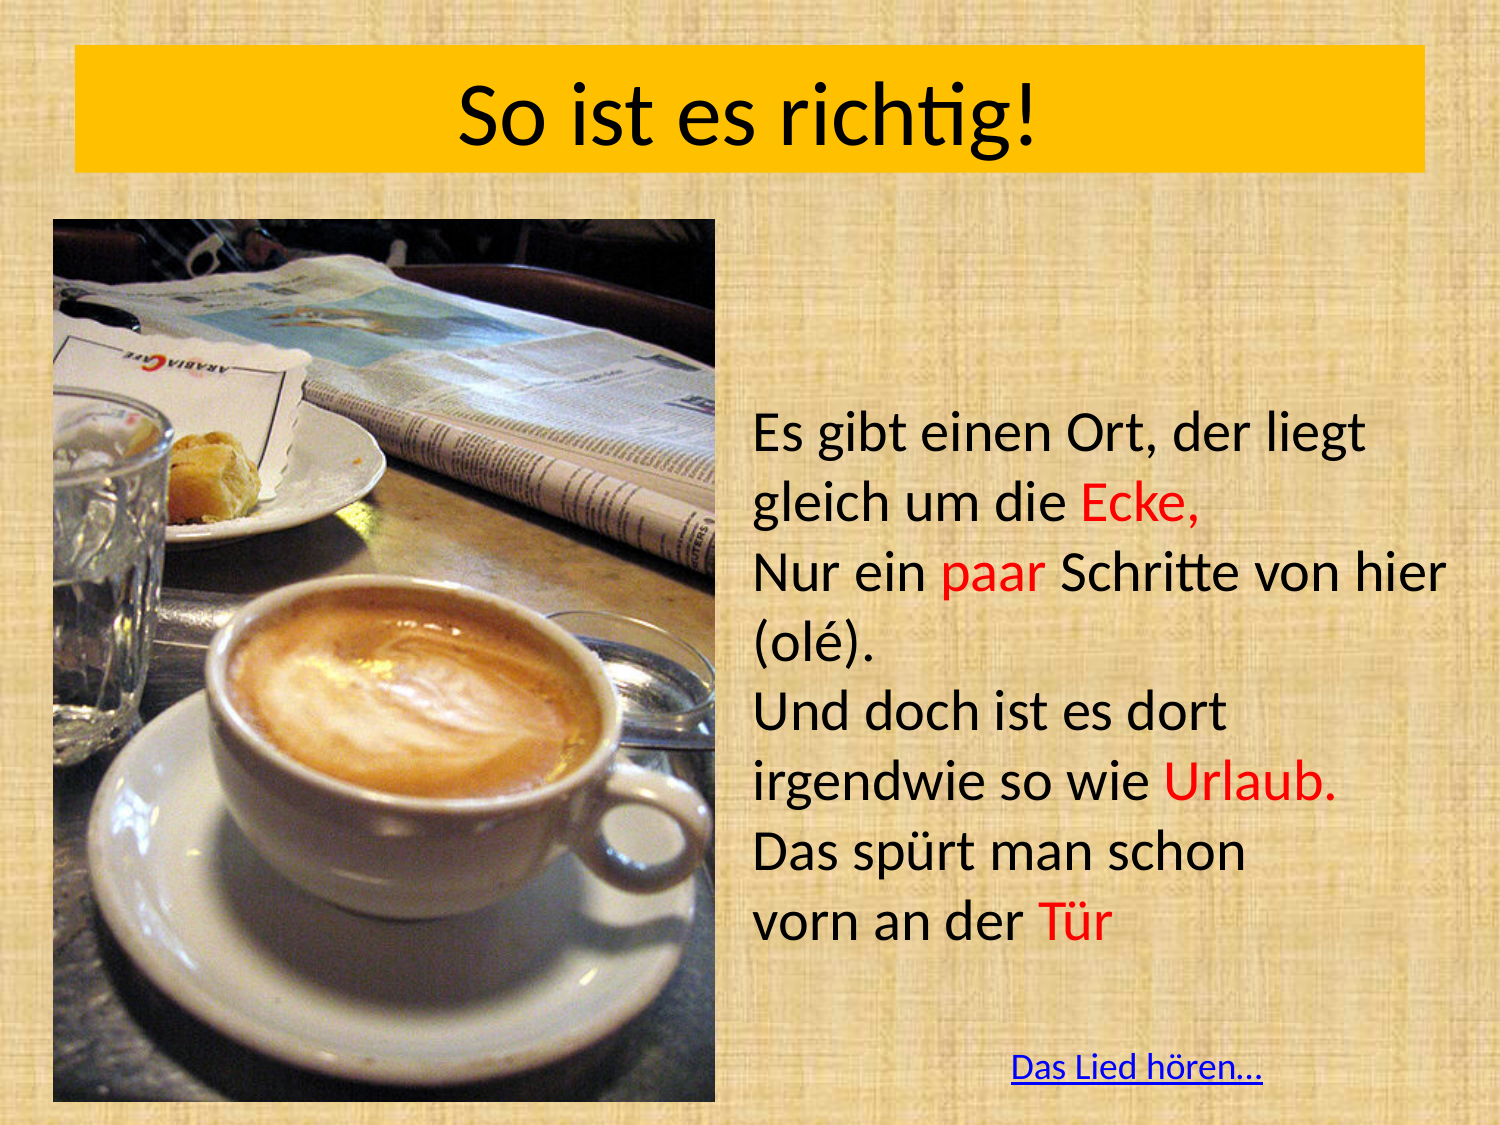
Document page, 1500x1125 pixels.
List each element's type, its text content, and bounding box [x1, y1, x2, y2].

text_box Es gibt einen Ort, der liegt gleich um die Ecke, Nur ein paar Schritte von hier (olé). Und doch ist es dort irgendwie so wie Urlaub. Das spürt man schon vorn an der Tür [738, 385, 1500, 1005]
title So ist es richtig! [75, 45, 1425, 173]
text_box Das Lied hören… [808, 1034, 1465, 1095]
picture [0, 0, 1500, 1125]
